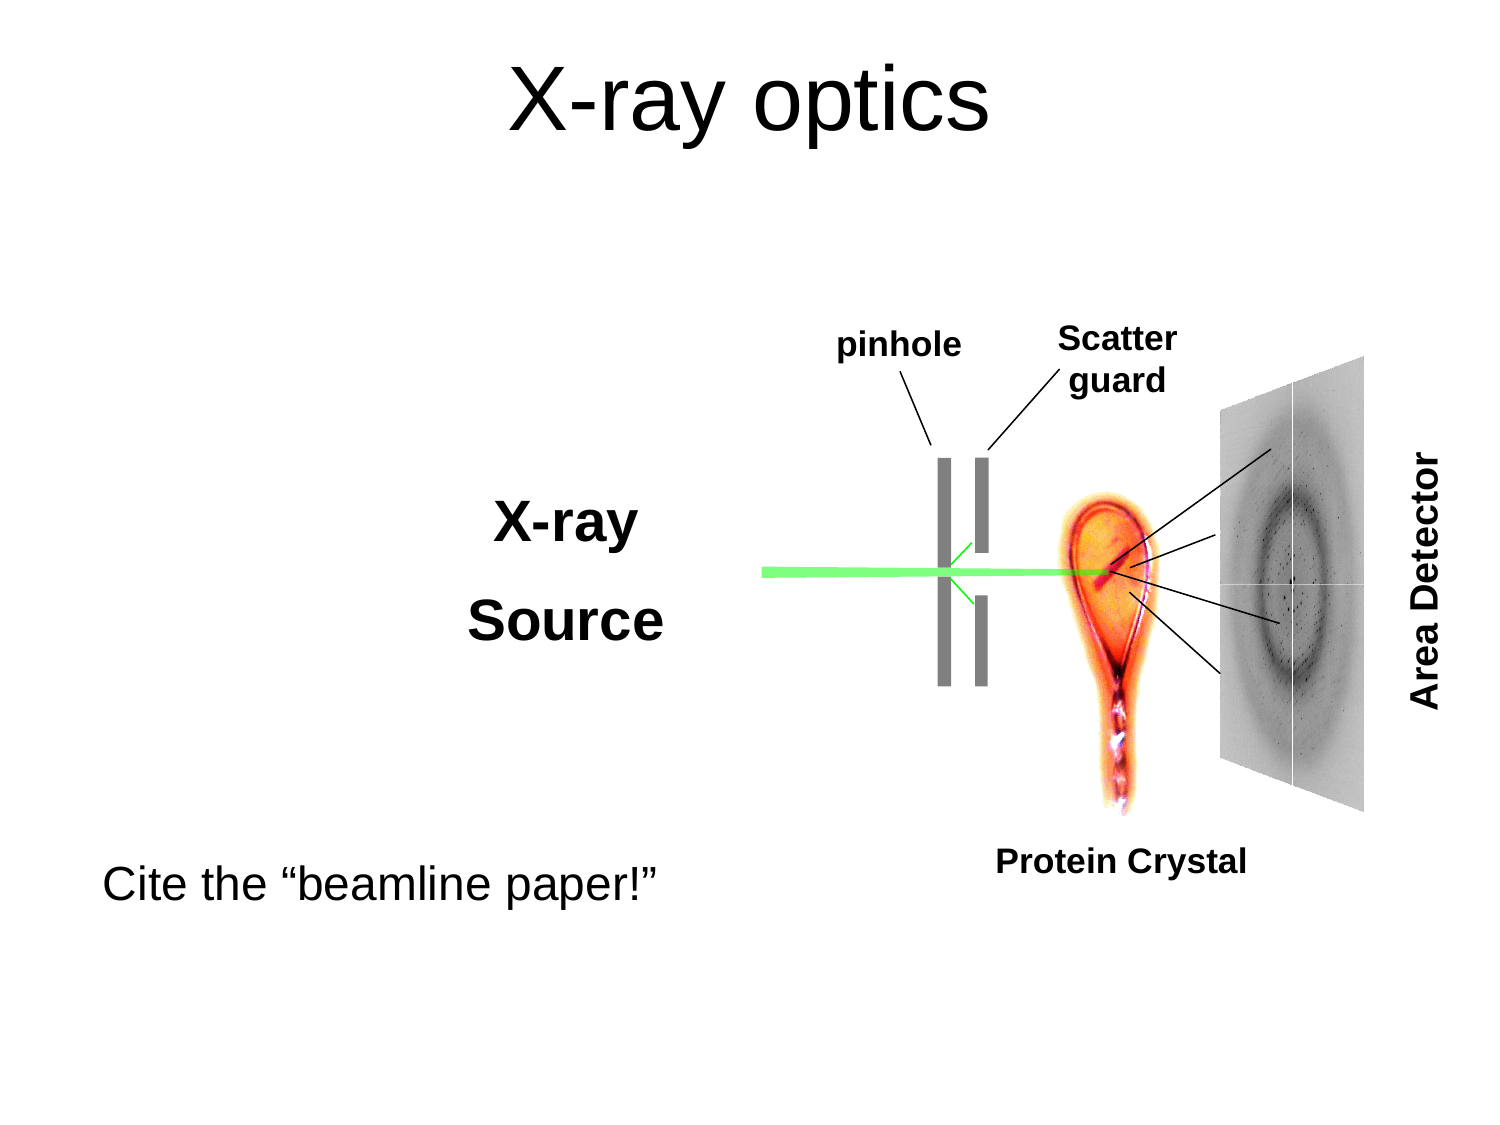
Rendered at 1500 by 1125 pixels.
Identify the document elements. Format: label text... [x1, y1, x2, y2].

text_box [975, 457, 989, 553]
text_box pinhole [833, 319, 966, 365]
text_box Scatter guard [1054, 313, 1181, 402]
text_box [1051, 448, 1280, 823]
text_box [937, 577, 952, 687]
text_box [975, 595, 988, 687]
title X-ray optics [112, 0, 1388, 188]
text_box [937, 457, 952, 568]
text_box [1220, 355, 1448, 812]
text_box X-ray Source [431, 475, 701, 660]
text_box Protein Crystal [992, 837, 1251, 883]
text_box [761, 566, 1046, 578]
text_box Cite the “beamline paper!” [88, 844, 674, 917]
